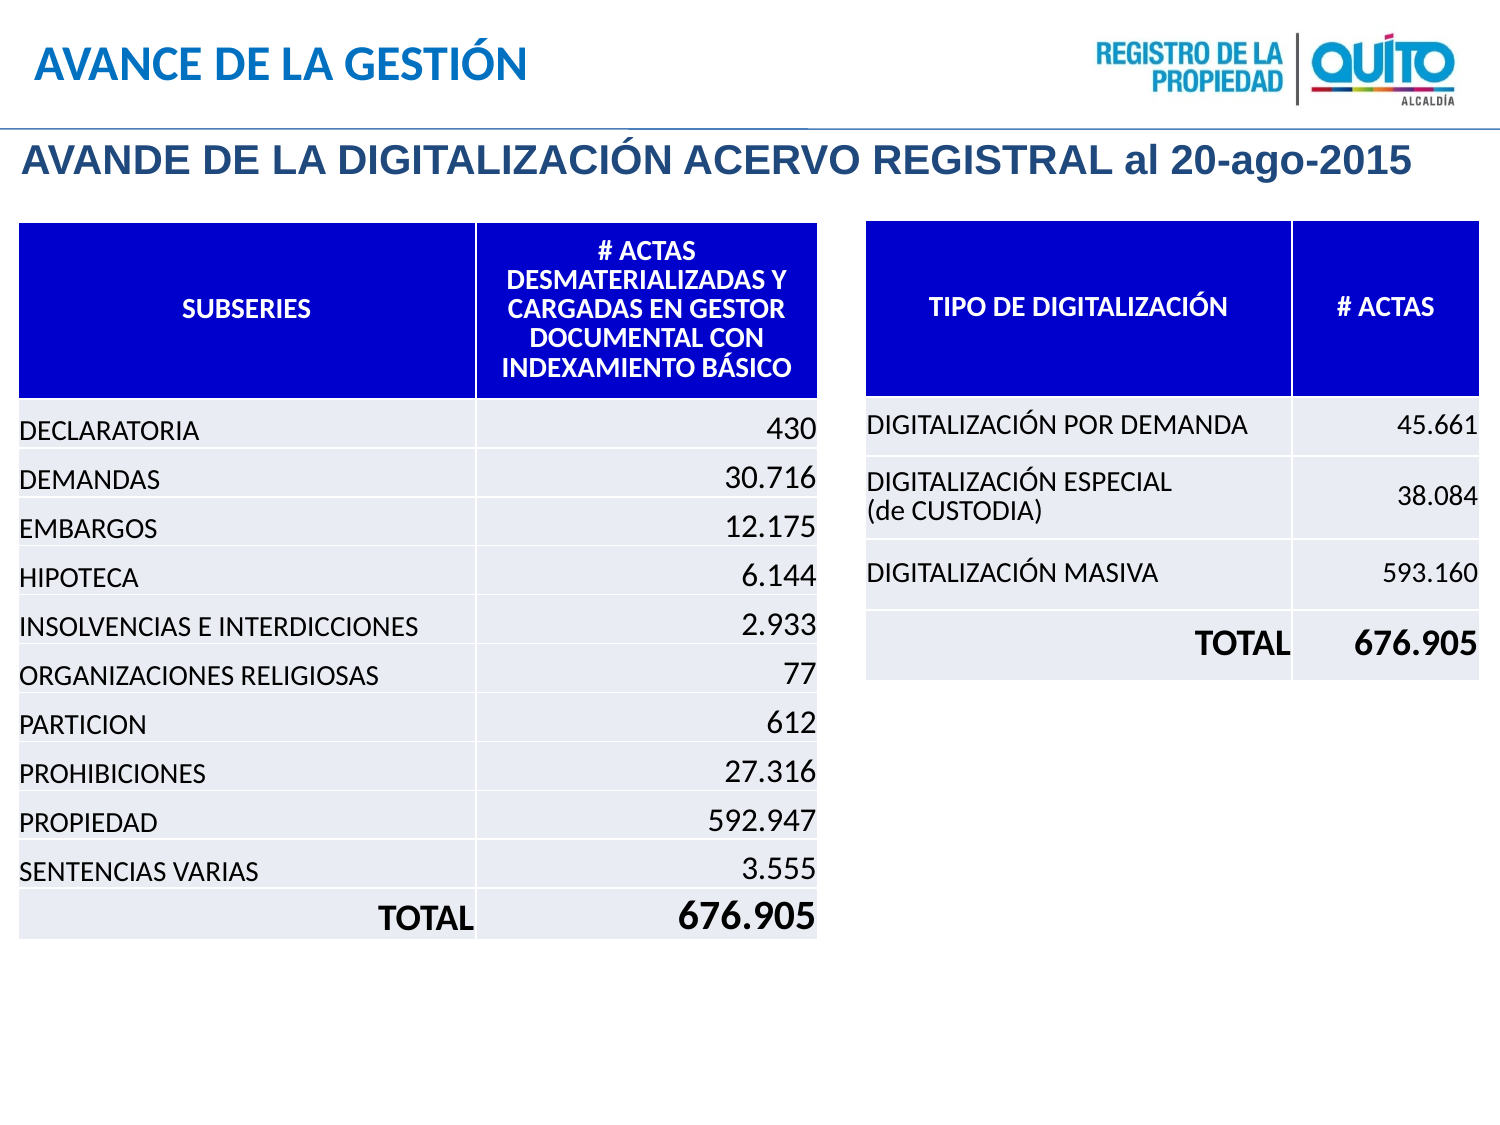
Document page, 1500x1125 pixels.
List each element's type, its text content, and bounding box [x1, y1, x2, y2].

table_cell 30.716 [477, 449, 817, 496]
table_cell DIGITALIZACIÓN POR DEMANDA [866, 398, 1291, 455]
text_box AVANCE DE LA GESTIÓN [19, 23, 544, 99]
table_cell 430 [477, 400, 817, 447]
table_cell PROHIBICIONES [19, 742, 475, 790]
table_cell 2.933 [477, 595, 817, 643]
text_box AVANDE DE LA DIGITALIZACIÓN ACERVO REGISTRAL al 20-ago-2015 [5, 137, 1477, 197]
table_cell ORGANIZACIONES RELIGIOSAS [19, 644, 475, 692]
table_cell DIGITALIZACIÓN ESPECIAL (de CUSTODIA) [866, 457, 1291, 538]
table_cell 77 [477, 644, 817, 692]
table_cell 45.661 [1293, 398, 1479, 455]
table_cell 676.905 [477, 889, 817, 939]
table_cell 593.160 [1293, 540, 1479, 609]
table_cell 12.175 [477, 498, 817, 545]
table_header # ACTAS [1293, 221, 1479, 396]
table_cell PARTICION [19, 693, 475, 741]
table_cell TOTAL [866, 611, 1291, 680]
table_cell 38.084 [1293, 457, 1479, 538]
picture [1080, 25, 1477, 108]
table_cell HIPOTECA [19, 546, 475, 594]
table_cell 3.555 [477, 840, 817, 887]
table_cell 592.947 [477, 791, 817, 838]
table_cell SENTENCIAS VARIAS [19, 840, 475, 887]
table_header SUBSERIES [19, 223, 475, 398]
table_cell INSOLVENCIAS E INTERDICCIONES [19, 595, 475, 643]
table_header TIPO DE DIGITALIZACIÓN [866, 221, 1291, 396]
table_cell 612 [477, 693, 817, 741]
table_cell DECLARATORIA [19, 400, 475, 447]
table_cell DEMANDAS [19, 449, 475, 496]
table_cell 27.316 [477, 742, 817, 790]
table_cell 6.144 [477, 546, 817, 594]
table_header # ACTAS DESMATERIALIZADAS Y CARGADAS EN GESTOR DOCUMENTAL CON INDEXAMIENTO BÁSICO [477, 223, 817, 398]
table_cell TOTAL [19, 889, 475, 939]
table_cell PROPIEDAD [19, 791, 475, 838]
table_cell DIGITALIZACIÓN MASIVA [866, 540, 1291, 609]
table_cell 676.905 [1293, 611, 1479, 680]
table_cell EMBARGOS [19, 498, 475, 545]
